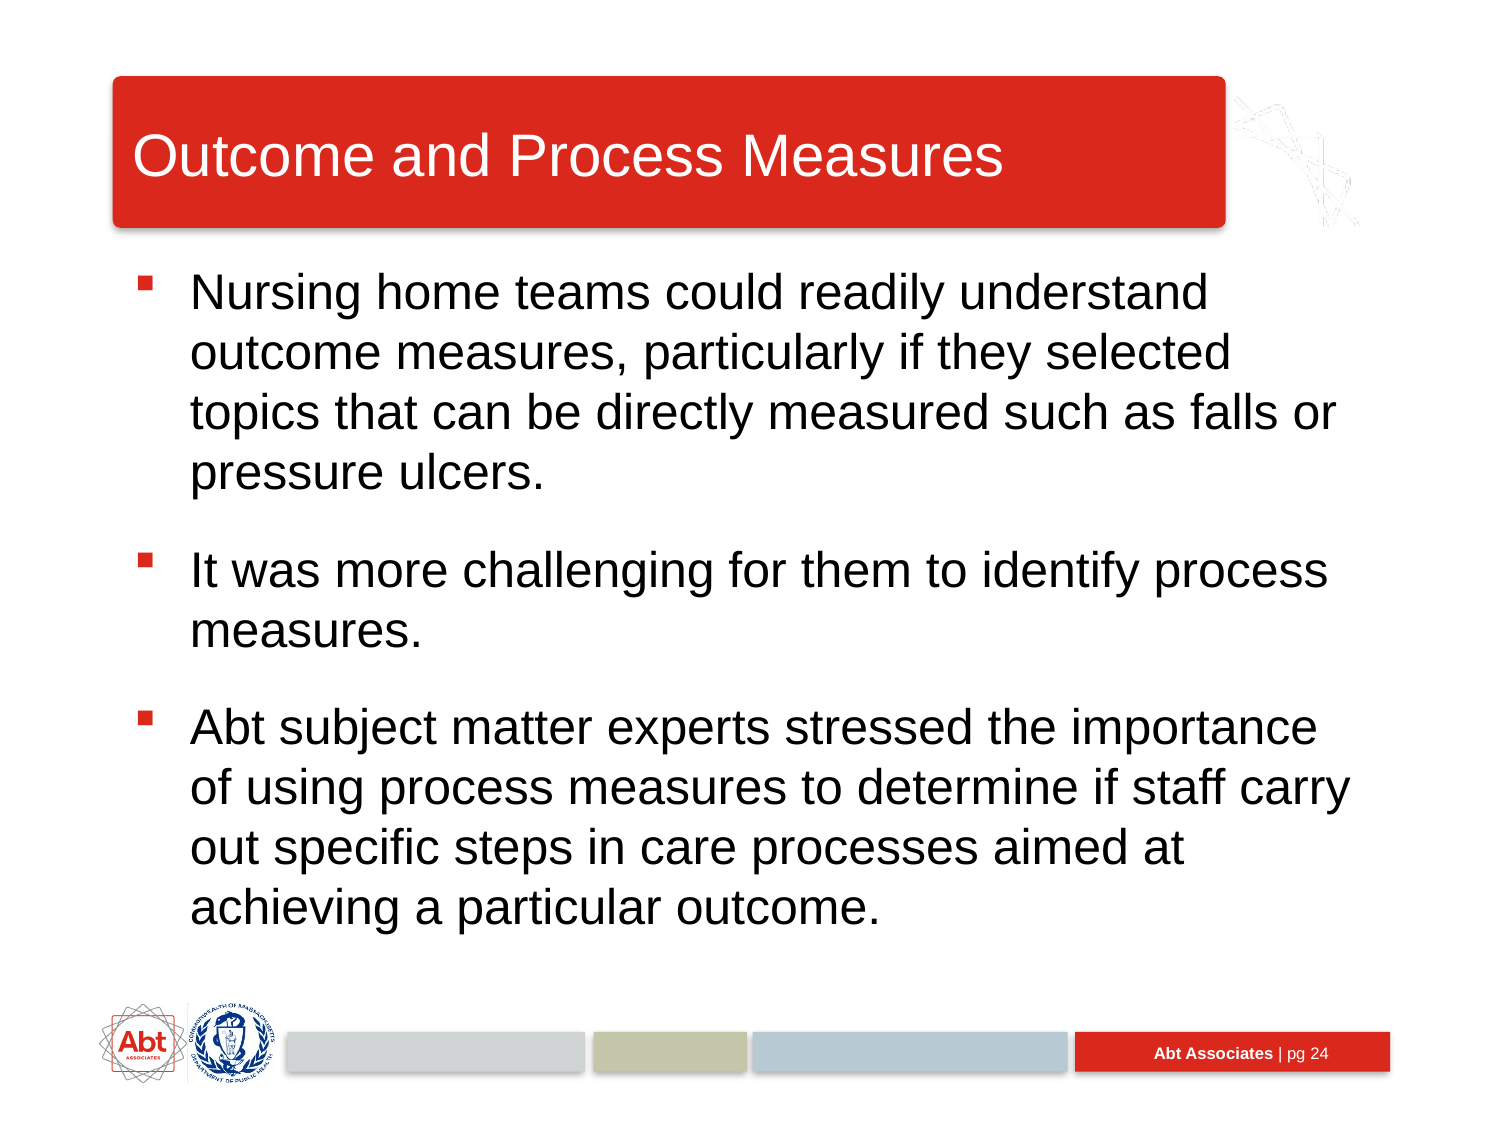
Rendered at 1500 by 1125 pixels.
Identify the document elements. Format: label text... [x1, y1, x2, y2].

picture [99, 1004, 275, 1083]
picture [1234, 77, 1385, 227]
title Outcome and Process Measures [116, 77, 1224, 229]
list Nursing home teams could readily understand outcome measures, particularly if they selected topics that can be directly measured such as falls or pressure ulcers. It was more challenging for them to identify process measures. Abt subject matter experts stressed the importance of using process measures to determine if staff carry out specific steps in care processes aimed at achieving a particular outcome. [118, 252, 1386, 1007]
